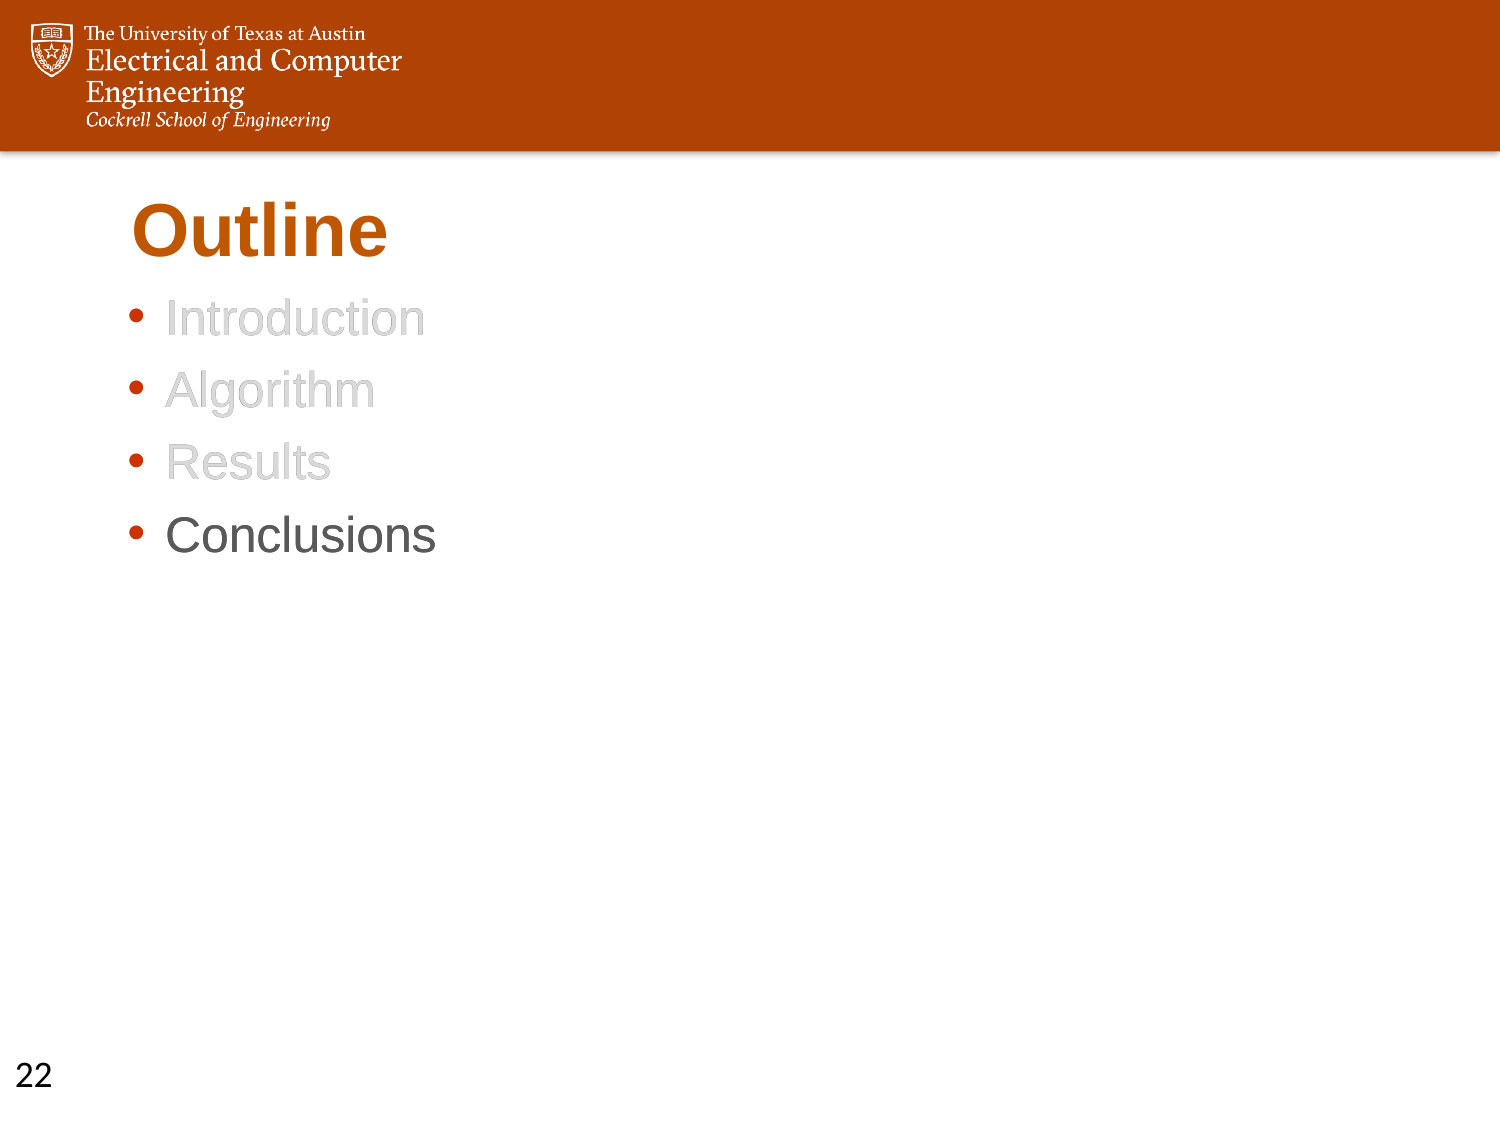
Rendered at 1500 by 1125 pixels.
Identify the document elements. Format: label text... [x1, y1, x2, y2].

slide_number 22 [0, 1042, 325, 1103]
title Outline [116, 173, 1387, 287]
text_box Introduction Algorithm Results Conclusions [112, 277, 1382, 1031]
